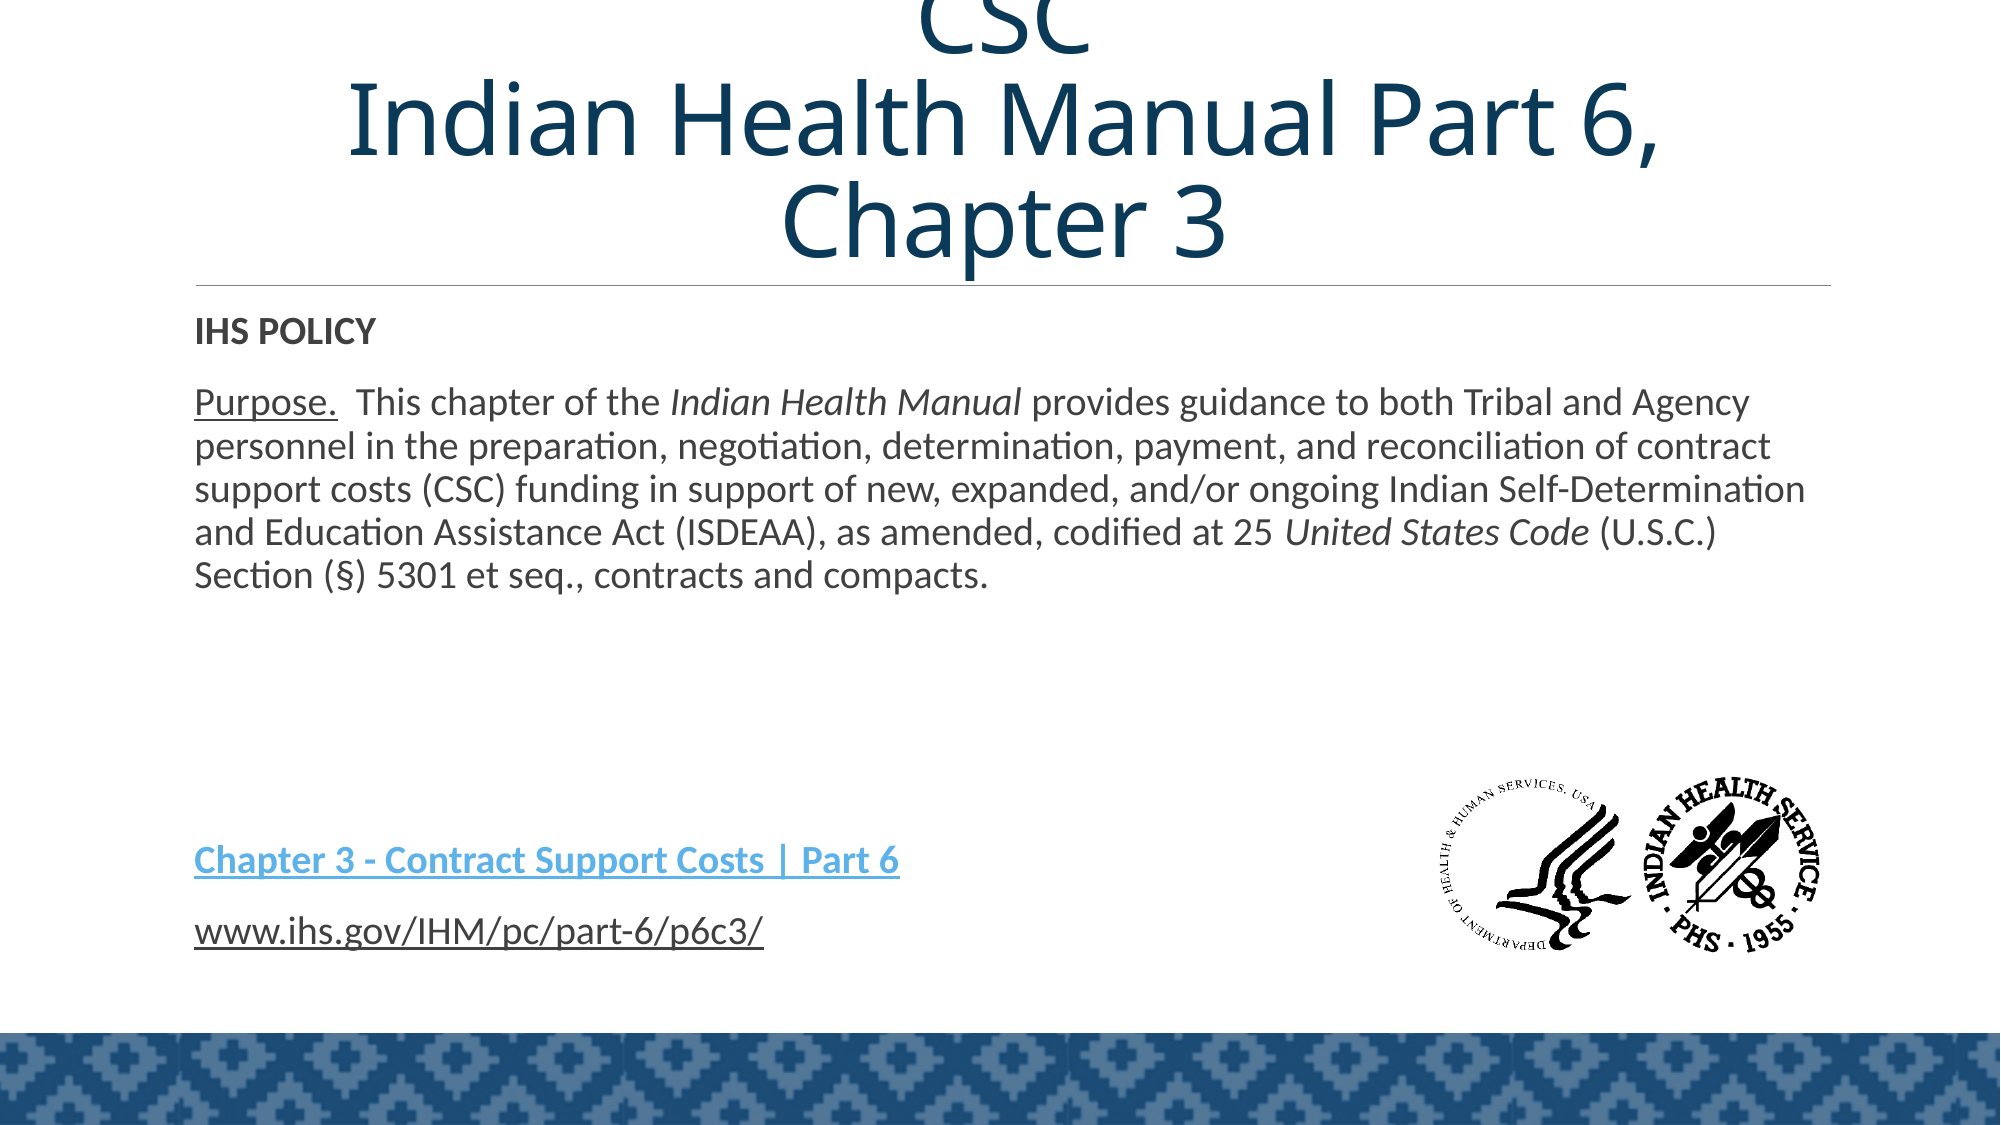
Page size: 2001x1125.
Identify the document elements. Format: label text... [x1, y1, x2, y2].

title CSC Indian Health Manual Part 6, Chapter 3 [180, 47, 1830, 285]
picture [0, 1033, 2000, 1125]
list IHS POLICY Purpose. This chapter of the Indian Health Manual provides guidance to both Tribal and Agency personnel in the preparation, negotiation, determination, payment, and reconciliation of contract support costs (CSC) funding in support of new, expanded, and/or ongoing Indian Self-Determination and Education Assistance Act (ISDEAA), as amended, codified at 25 United States Code (U.S.C.) Section (§) 5301 et seq., contracts and compacts. Chapter 3 - Contract Support Costs | Part 6 www.ihs.gov/IHM/pc/part-6/p6c3/ [180, 302, 1830, 963]
